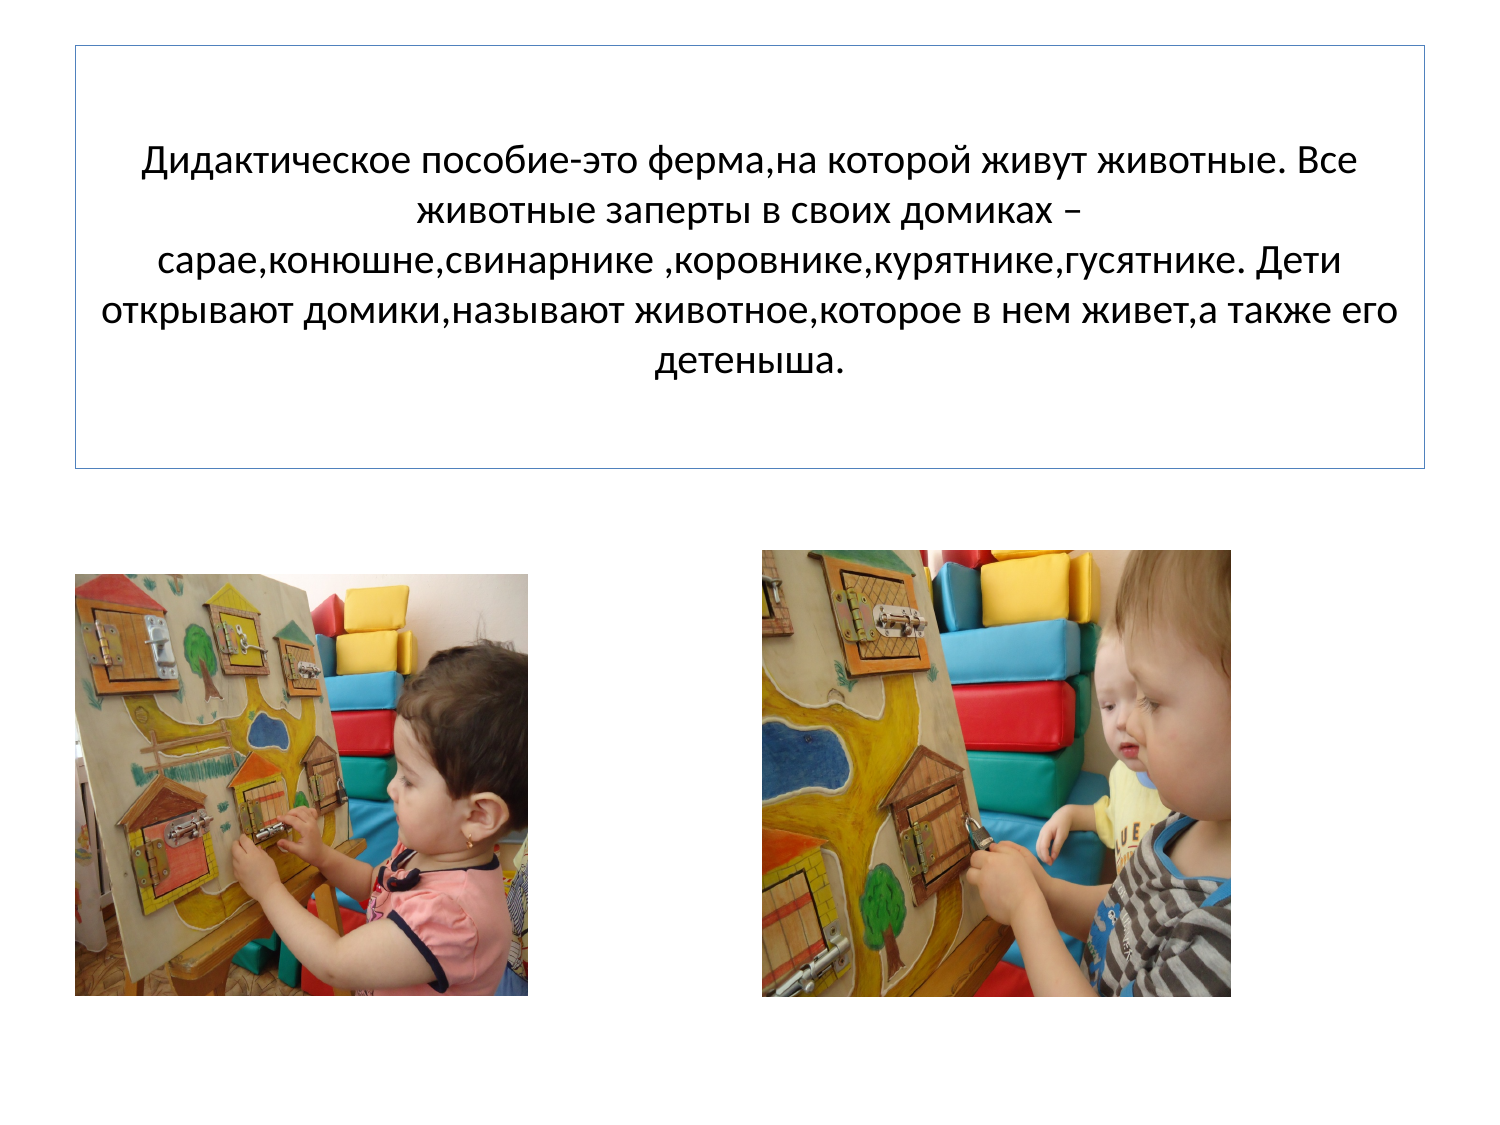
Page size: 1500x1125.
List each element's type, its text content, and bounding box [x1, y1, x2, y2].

title Дидактическое пособие-это ферма,на которой живут животные. Все животные заперты в своих домиках –сарае,конюшне,свинарнике ,коровнике,курятнике,гусятнике. Дети открывают домики,называют животное,которое в нем живет,а также его детеныша. [75, 45, 1425, 469]
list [762, 550, 1231, 997]
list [74, 573, 528, 997]
